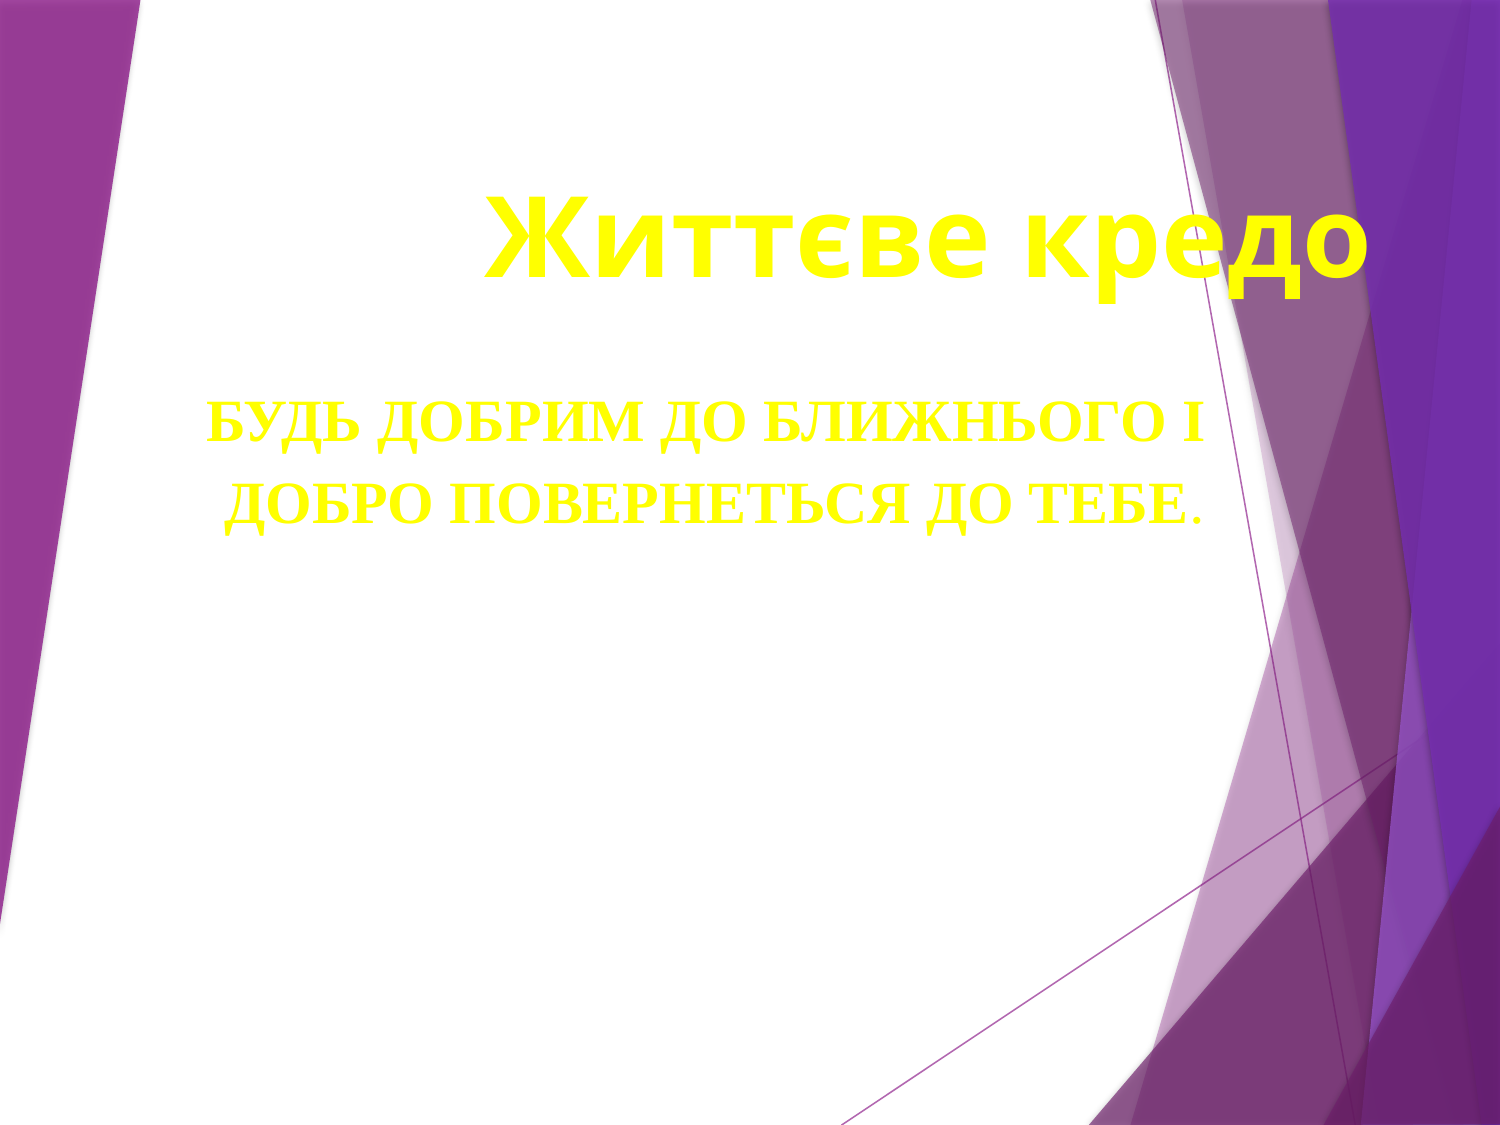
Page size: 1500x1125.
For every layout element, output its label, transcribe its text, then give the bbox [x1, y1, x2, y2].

title Життєве кредо [112, 66, 1388, 308]
subtitle Будь добрим до ближнього і добро повернеться до тебе. [171, 349, 1222, 638]
